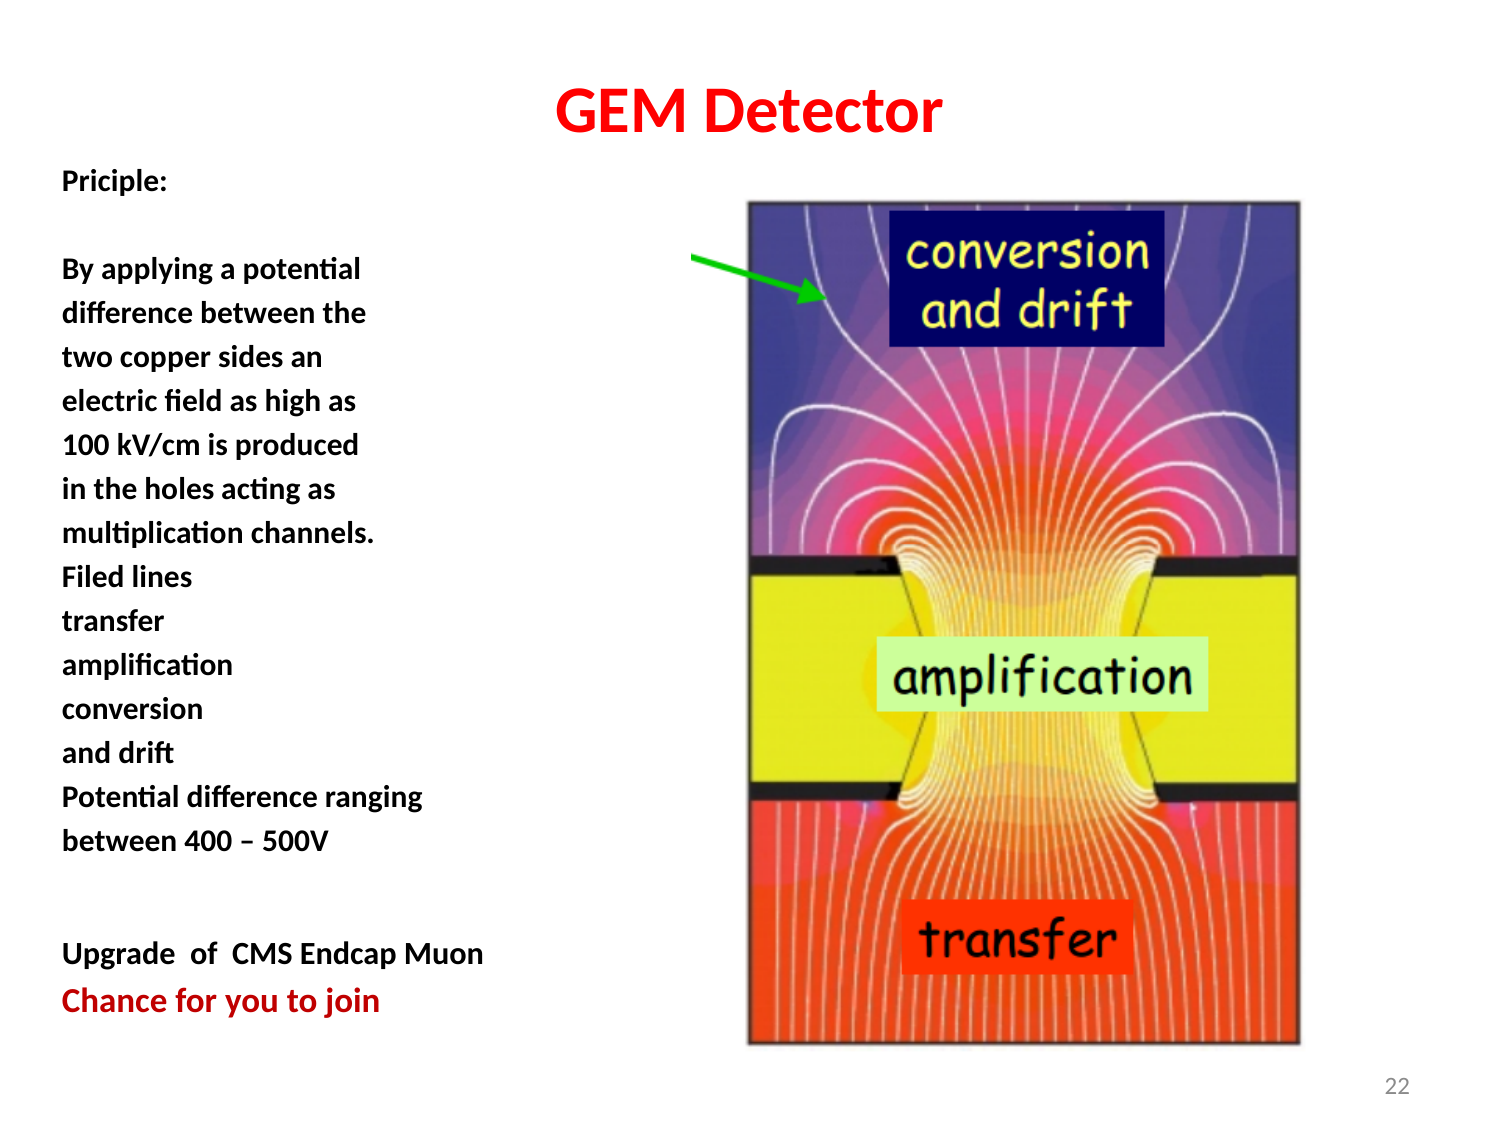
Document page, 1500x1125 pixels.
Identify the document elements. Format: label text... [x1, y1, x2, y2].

title GEM Detector [75, 46, 1425, 164]
picture [691, 175, 1355, 1064]
list Priciple: By applying a potential difference between the two copper sides an electric field as high as 100 kV/cm is produced in the holes acting as multiplication channels. Filed lines transfer amplification conversion and drift Potential difference ranging between 400 – 500V Upgrade of CMS Endcap Muon Chance for you to join [46, 152, 598, 1043]
slide_number 22 [1074, 1066, 1425, 1103]
